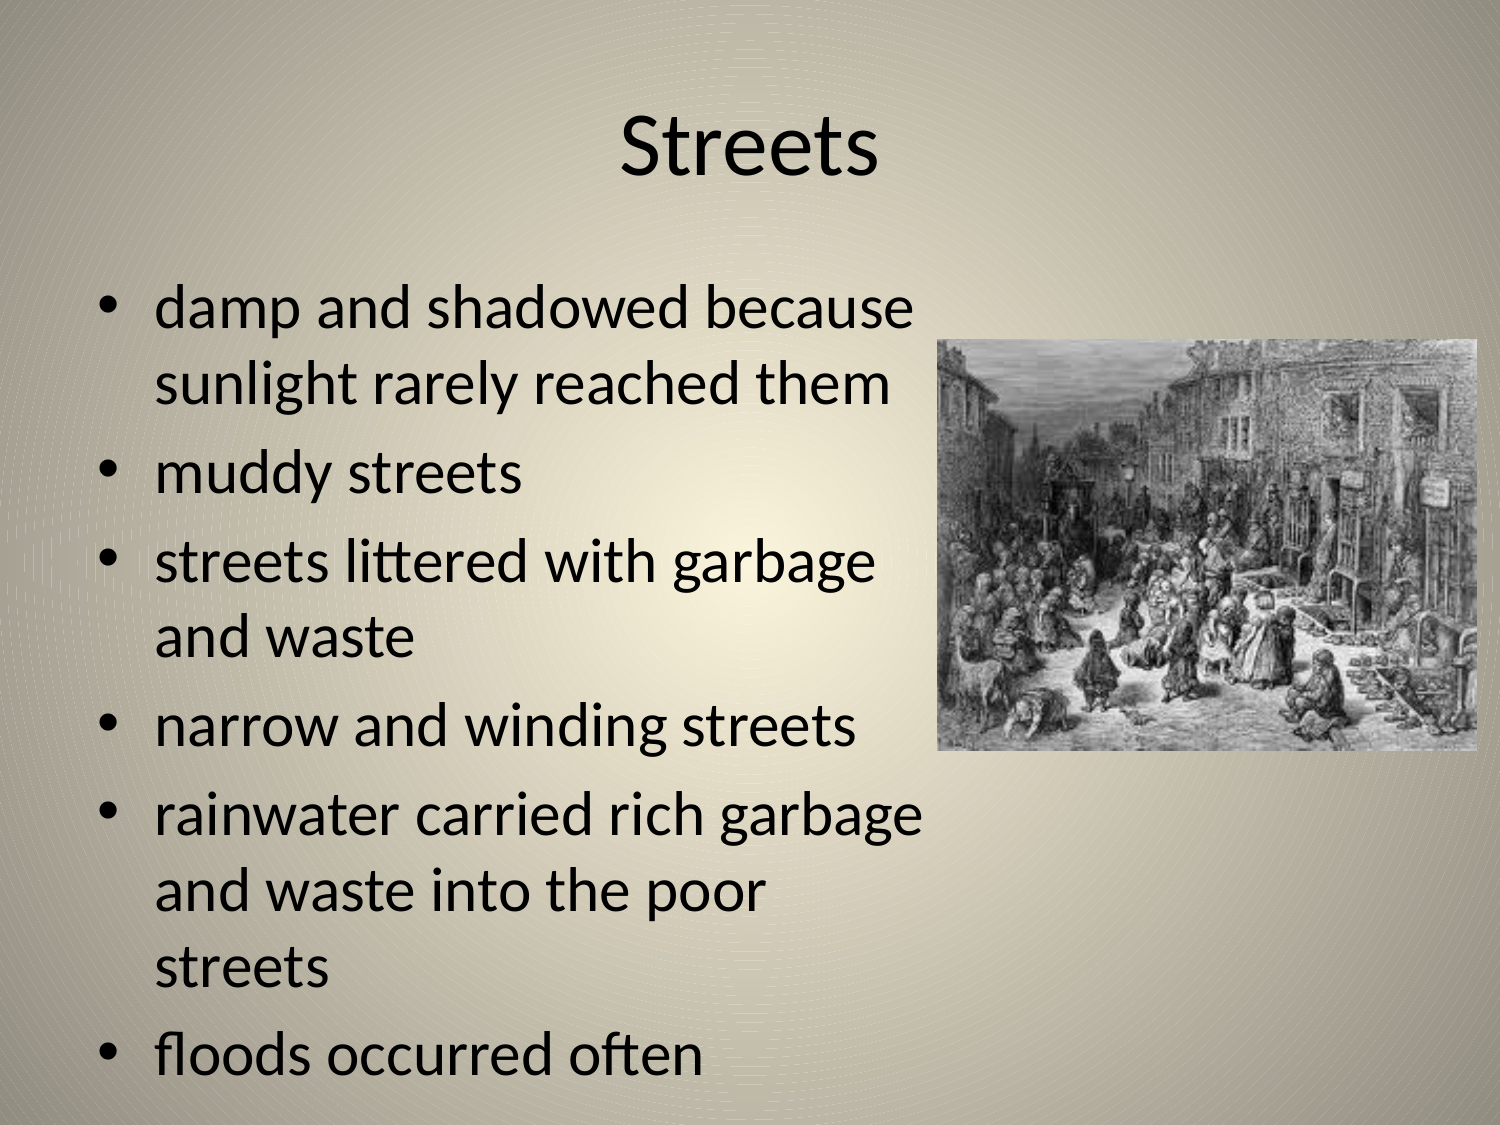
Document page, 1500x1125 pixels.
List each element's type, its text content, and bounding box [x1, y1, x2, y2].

list damp and shadowed because sunlight rarely reached them muddy streets streets littered with garbage and waste narrow and winding streets rainwater carried rich garbage and waste into the poor streets floods occurred often [82, 257, 961, 1102]
title Streets [75, 45, 1425, 233]
picture [937, 339, 1477, 752]
